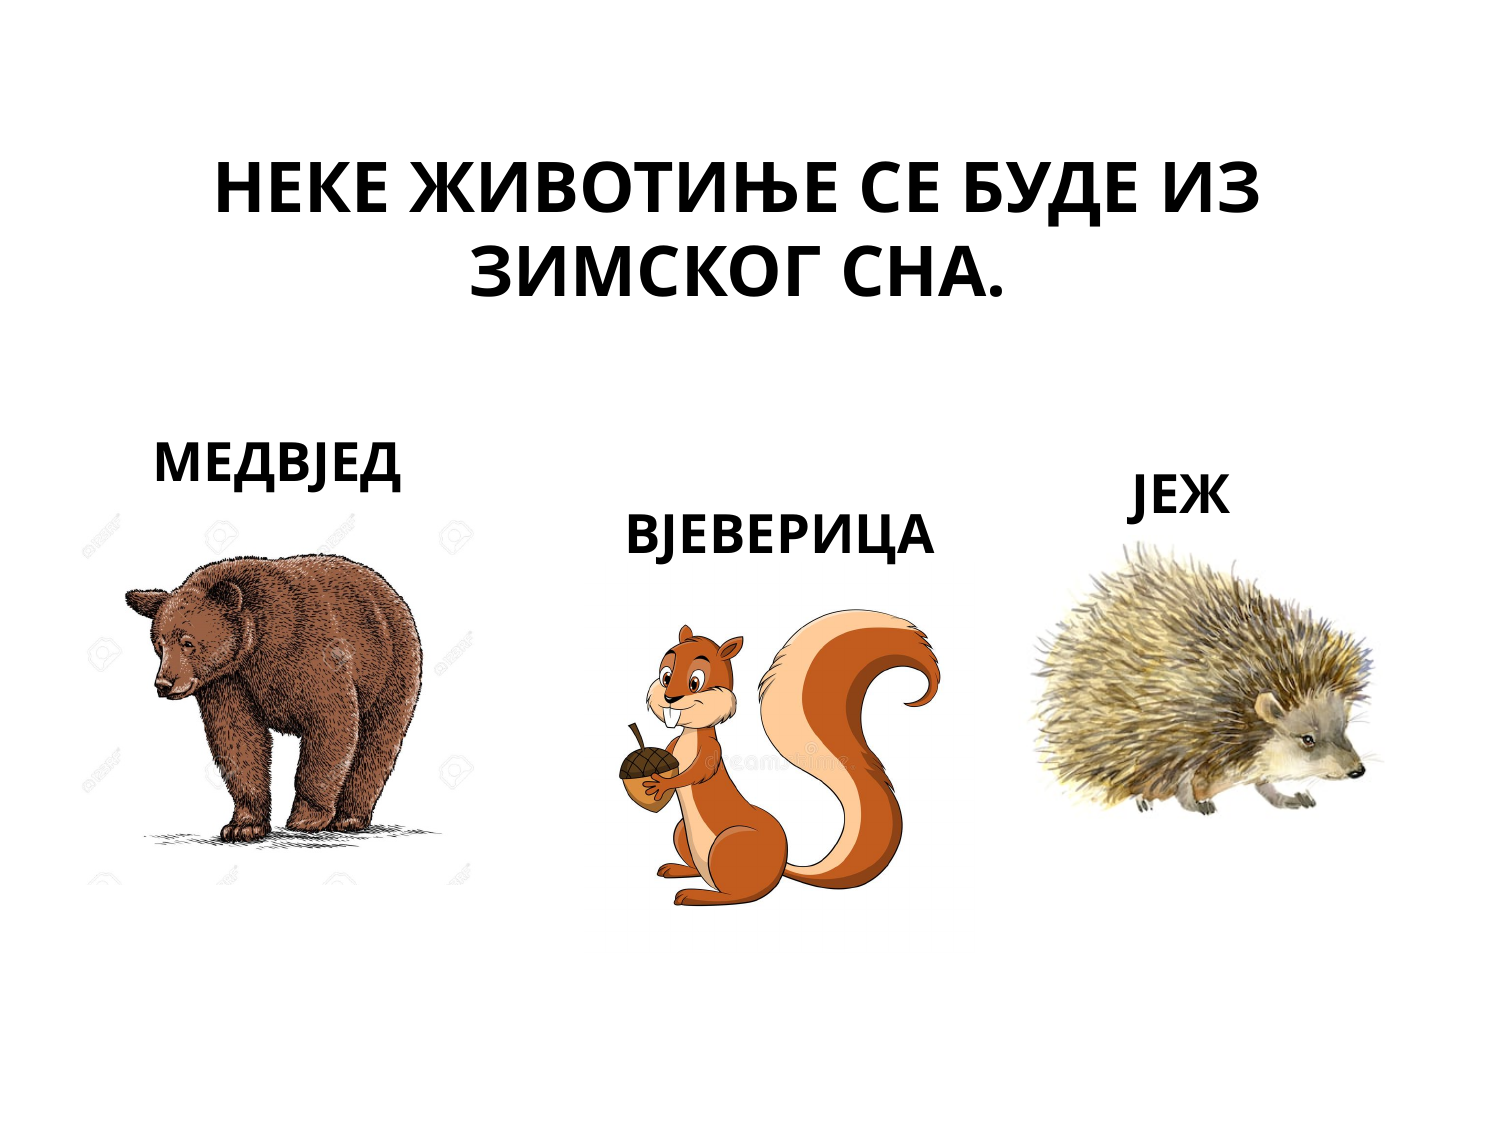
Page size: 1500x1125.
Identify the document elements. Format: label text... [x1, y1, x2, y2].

text_box МЕДВЈЕД [100, 419, 455, 501]
text_box ВЈЕВЕРИЦА [602, 491, 957, 560]
text_box ЈЕЖ [1068, 451, 1294, 534]
picture [1018, 535, 1385, 825]
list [70, 503, 485, 885]
picture [584, 562, 975, 953]
list НЕКЕ ЖИВОТИЊЕ СЕ БУДЕ ИЗ ЗИМСКОГ СНА. [75, 78, 1400, 327]
